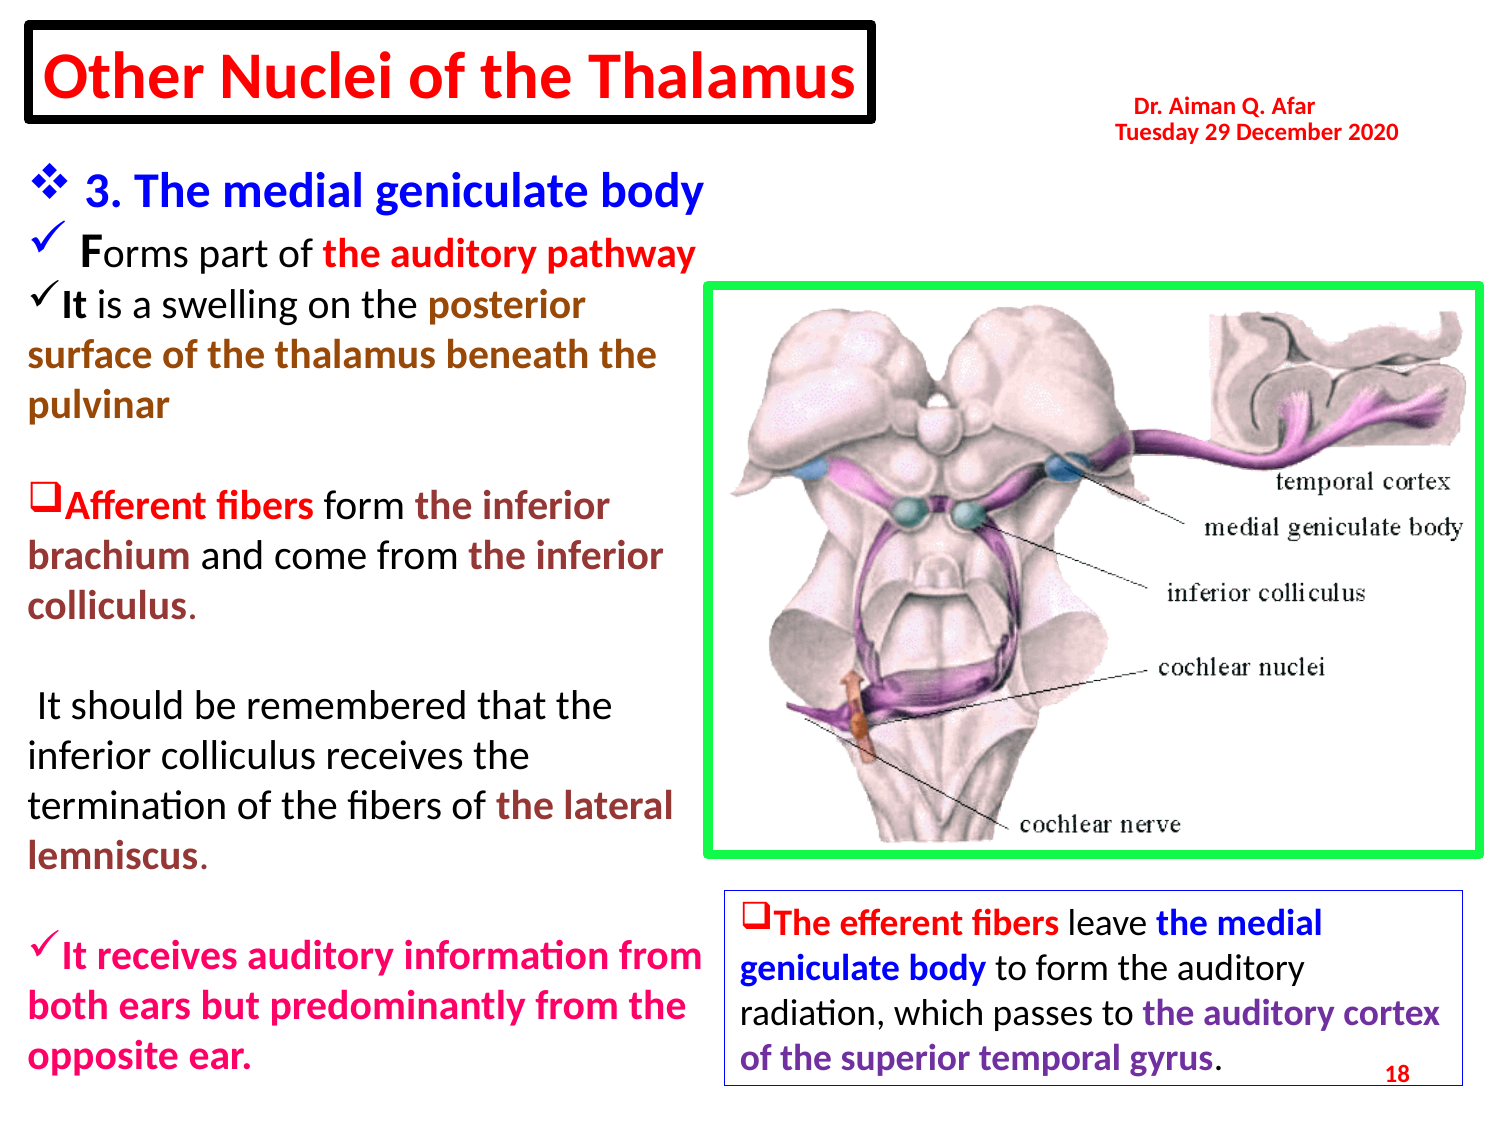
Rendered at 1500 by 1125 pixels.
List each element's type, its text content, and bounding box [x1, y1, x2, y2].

footer Dr. Aiman Q. Afar [987, 75, 1463, 135]
picture [712, 289, 1476, 851]
text_box The efferent fibers leave the medial geniculate body to form the auditory radiation, which passes to the auditory cortex of the superior temporal gyrus. [724, 890, 1463, 1086]
slide_number 18 [1074, 1042, 1425, 1103]
text_box 3. The medial geniculate body Forms part of the auditory pathway It is a swelling on the posterior surface of the thalamus beneath the pulvinar Afferent fibers form the inferior brachium and come from the inferior colliculus. It should be remembered that the inferior colliculus receives the termination of the fibers of the lateral lemniscus. It receives auditory information from both ears but predominantly from the opposite ear. [12, 149, 725, 1085]
text_box Other Nuclei of the Thalamus [28, 24, 872, 120]
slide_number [1100, 135, 1450, 160]
